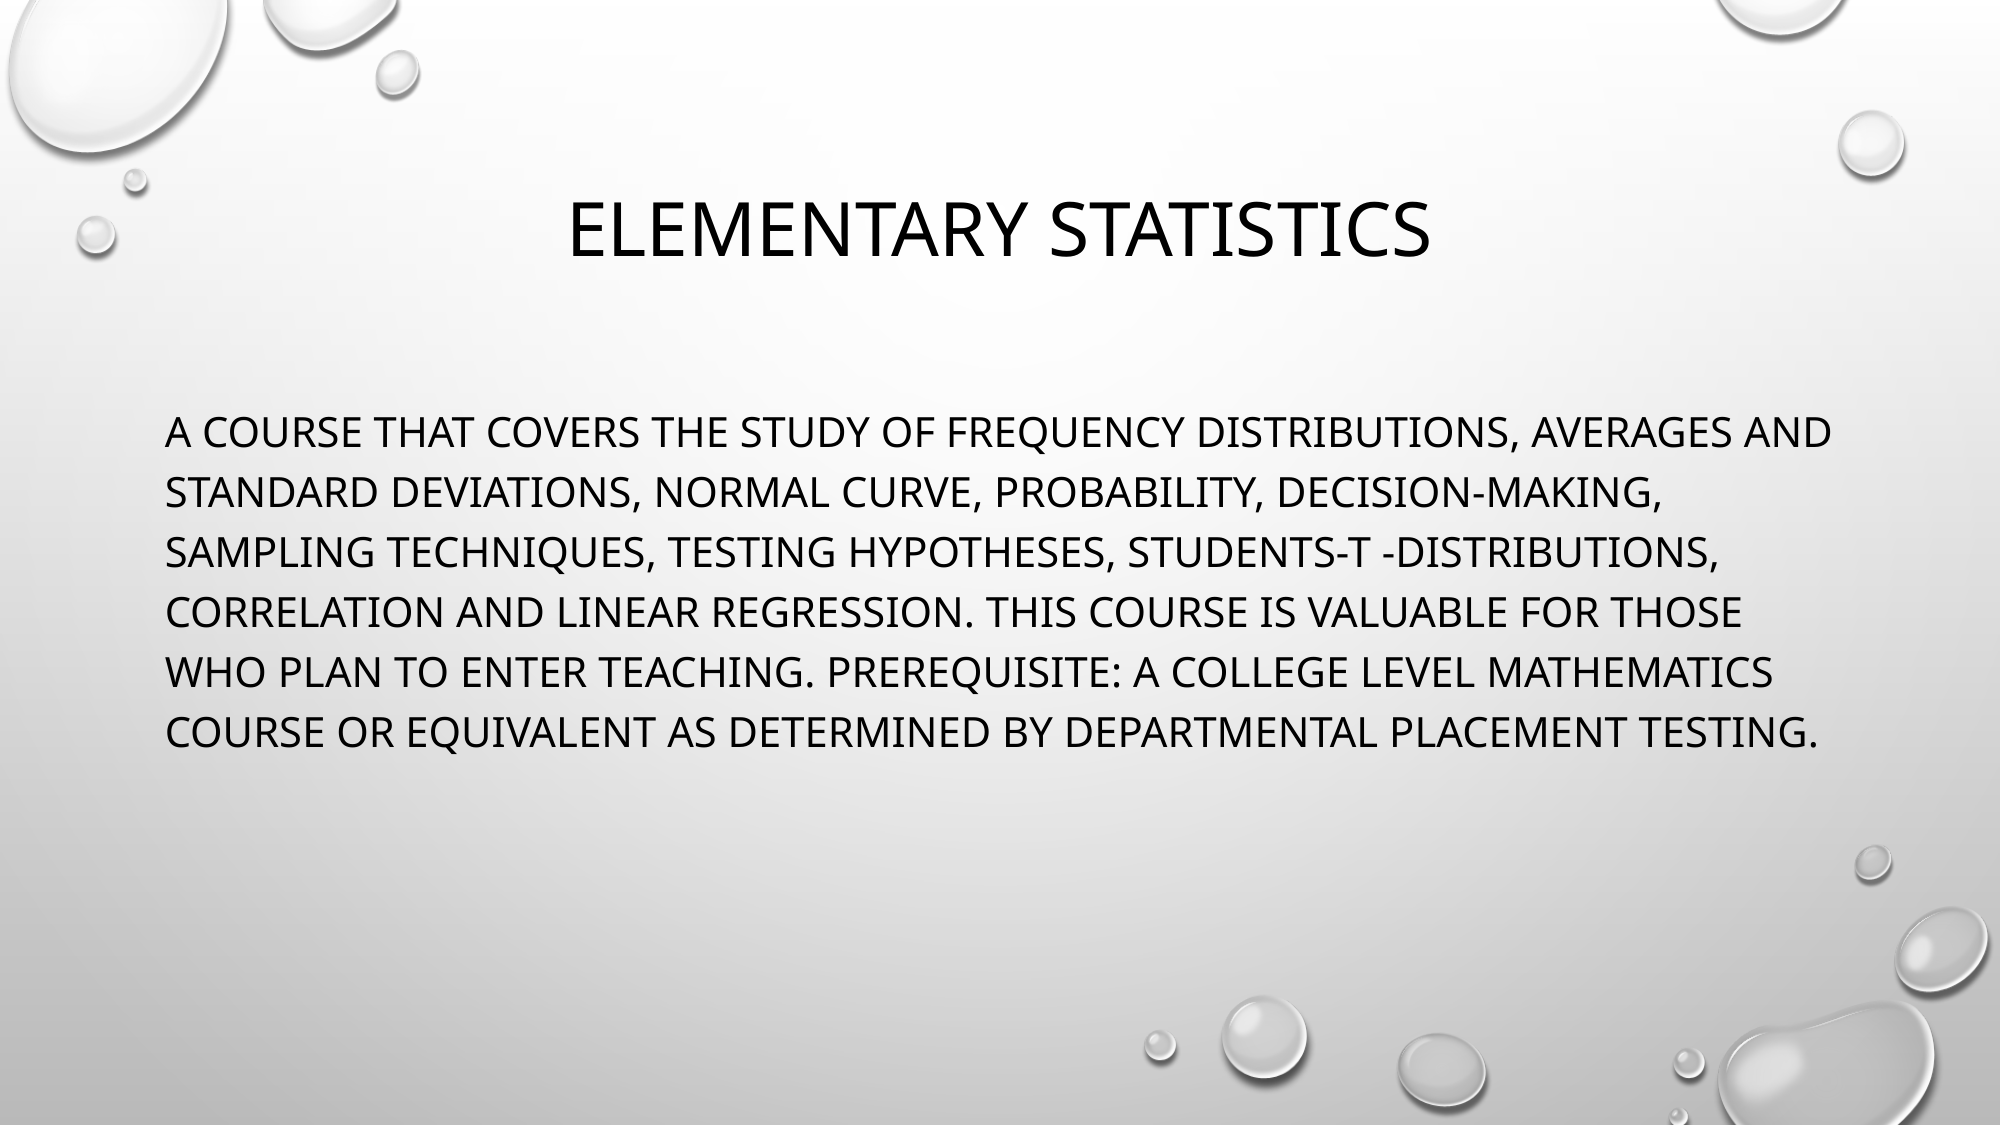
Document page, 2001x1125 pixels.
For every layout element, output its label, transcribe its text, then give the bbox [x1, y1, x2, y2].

title Elementary Statistics [149, 101, 1851, 364]
picture [0, 0, 2000, 1125]
list A course that covers the study of frequency distributions, averages and standard deviations, normal curve, probability, decision-making, sampling techniques, testing hypotheses, students-t -distributions, correlation and linear regression. This course is valuable for those who plan to enter teaching. Prerequisite: A college level mathematics course or equivalent as determined by departmental placement testing. [149, 388, 1850, 950]
